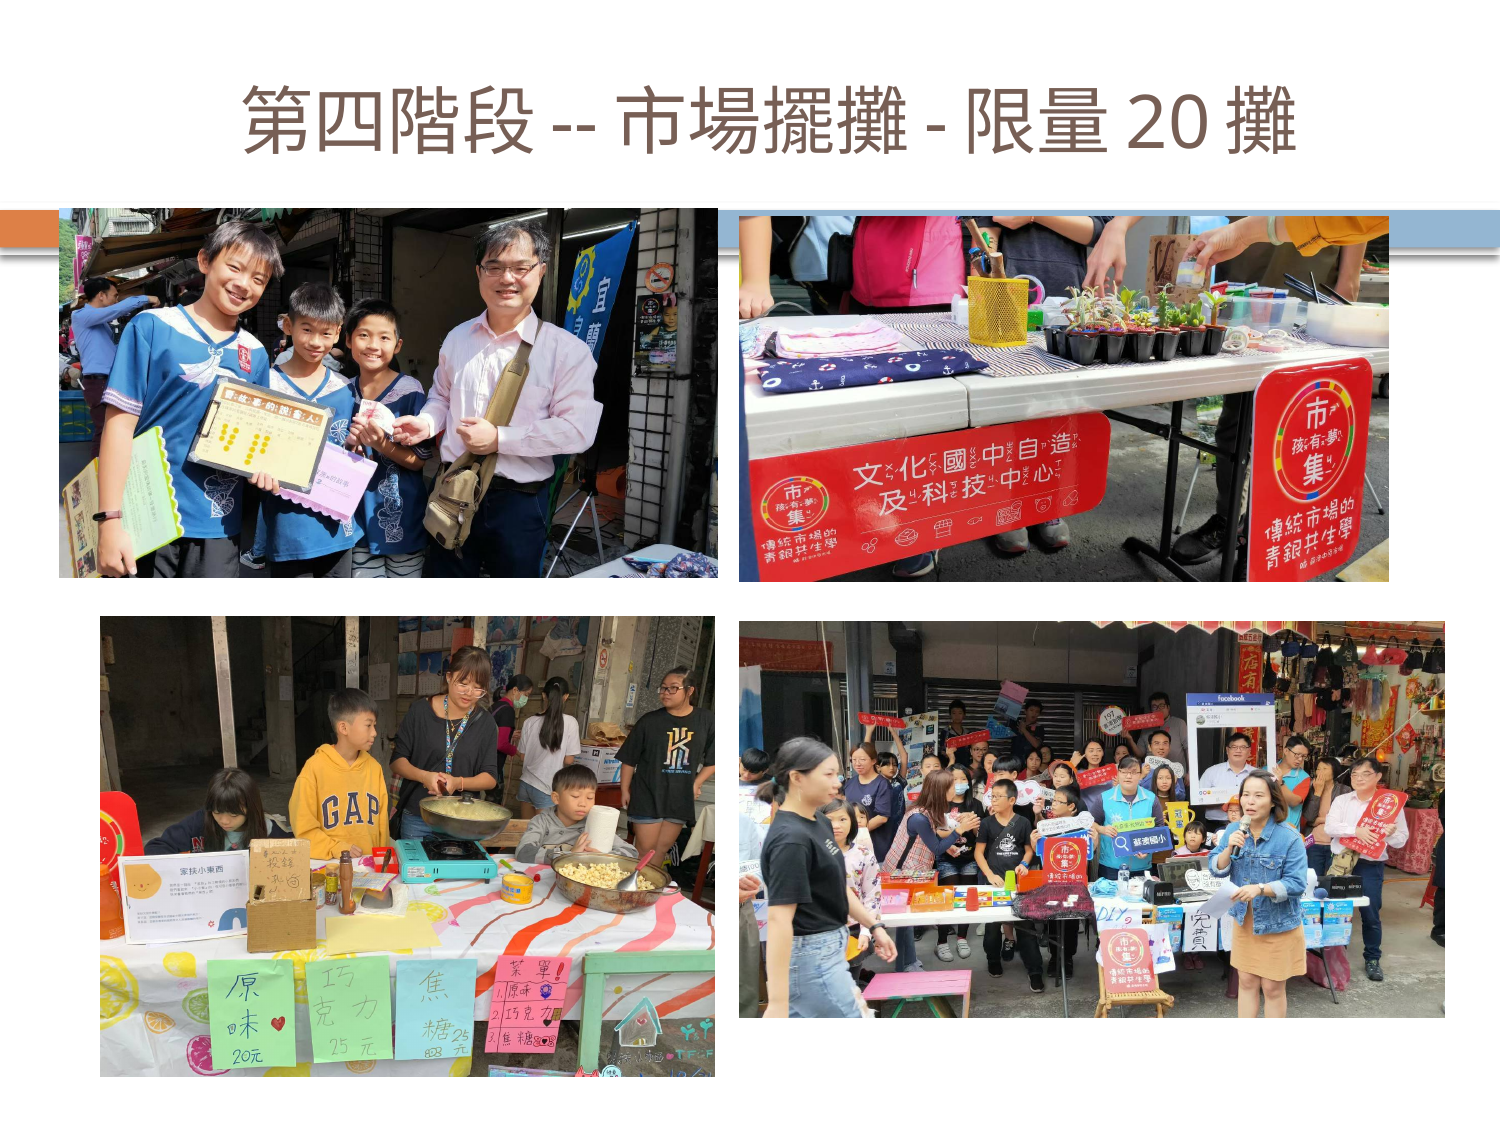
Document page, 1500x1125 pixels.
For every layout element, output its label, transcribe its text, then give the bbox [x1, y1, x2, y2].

picture [100, 615, 715, 1078]
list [59, 207, 718, 579]
picture [738, 215, 1390, 582]
title 第四階段--市場擺攤-限量20攤 [100, 37, 1438, 200]
picture [738, 620, 1445, 1019]
